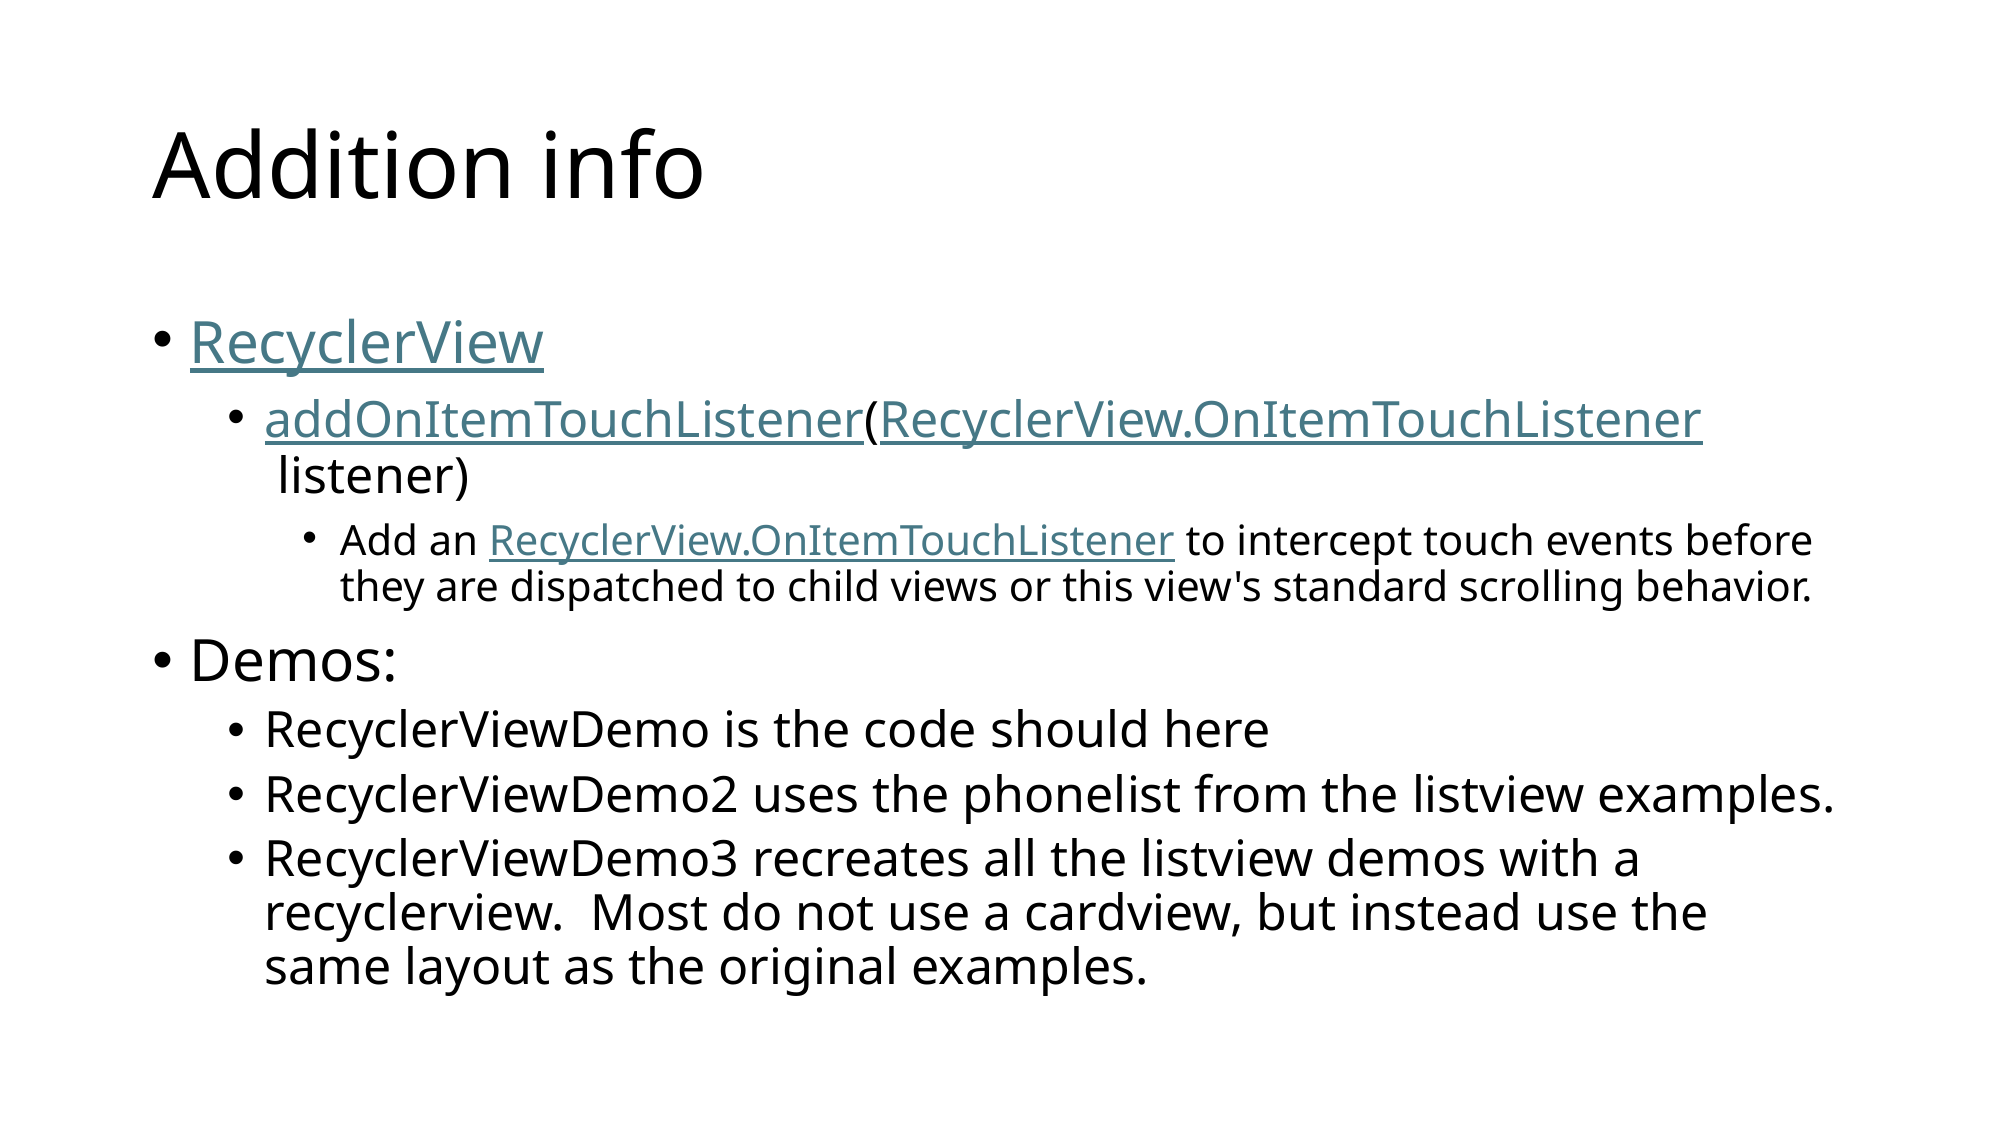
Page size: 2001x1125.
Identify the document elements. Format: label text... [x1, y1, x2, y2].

list RecyclerView addOnItemTouchListener(RecyclerView.OnItemTouchListener listener) Add an RecyclerView.OnItemTouchListener to intercept touch events before they are dispatched to child views or this view's standard scrolling behavior. Demos: RecyclerViewDemo is the code should here RecyclerViewDemo2 uses the phonelist from the listview examples. RecyclerViewDemo3 recreates all the listview demos with a recyclerview. Most do not use a cardview, but instead use the same layout as the original examples. [137, 299, 1863, 1014]
title Addition info [137, 59, 1863, 278]
